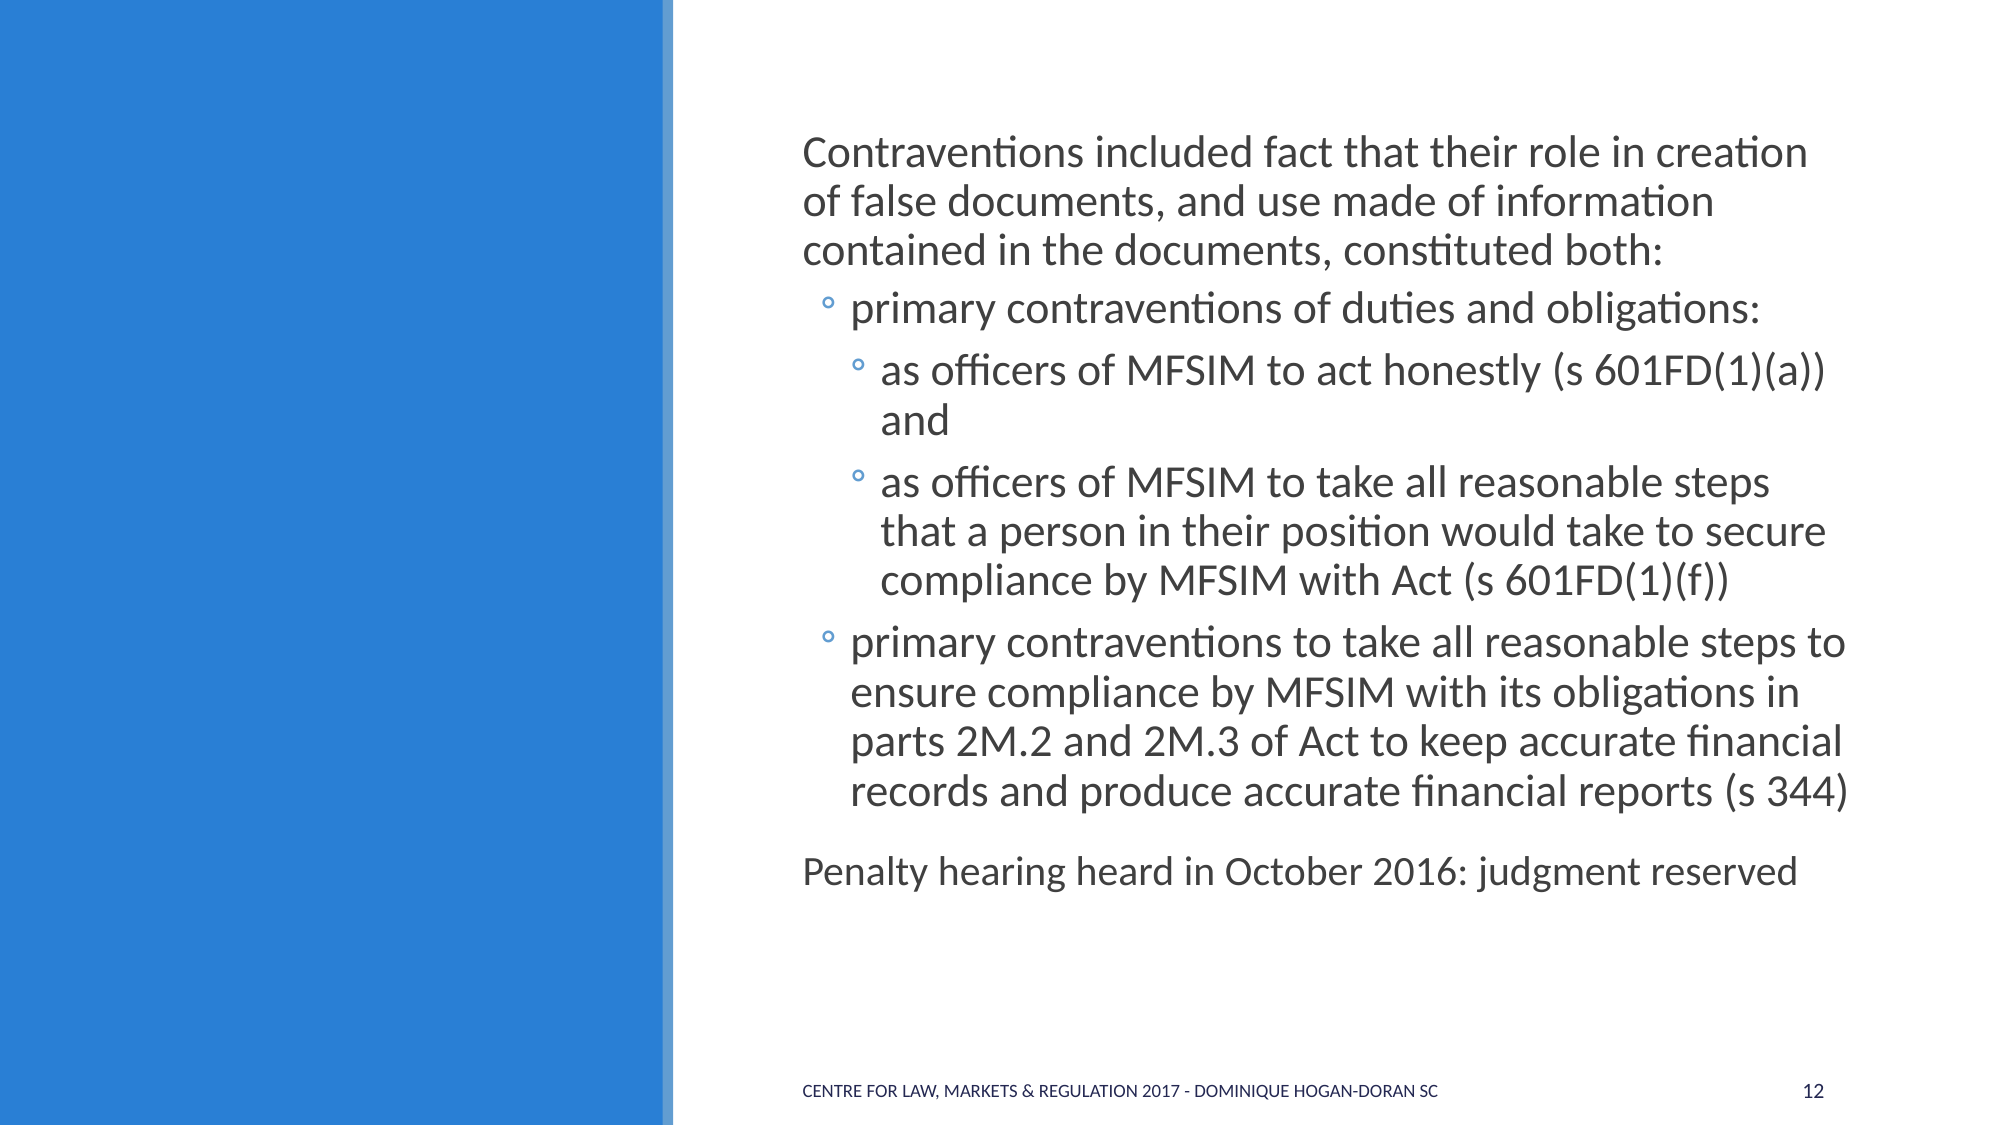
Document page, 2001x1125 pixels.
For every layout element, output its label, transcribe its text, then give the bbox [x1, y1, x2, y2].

slide_number 12 [1624, 1059, 1840, 1120]
list Contraventions included fact that their role in creation of false documents, and use made of information contained in the documents, constituted both: primary contraventions of duties and obligations: as officers of MFSIM to act honestly (s 601FD(1)(a)) and as officers of MFSIM to take all reasonable steps that a person in their position would take to secure compliance by MFSIM with Act (s 601FD(1)(f)) primary contraventions to take all reasonable steps to ensure compliance by MFSIM with its obligations in parts 2M.2 and 2M.3 of Act to keep accurate financial records and produce accurate financial reports (s 344) Penalty hearing heard in October 2016: judgment reserved [787, 120, 1853, 983]
footer Centre for Law, Markets & Regulation 2017 - Dominique Hogan-Doran SC [787, 1059, 1550, 1120]
